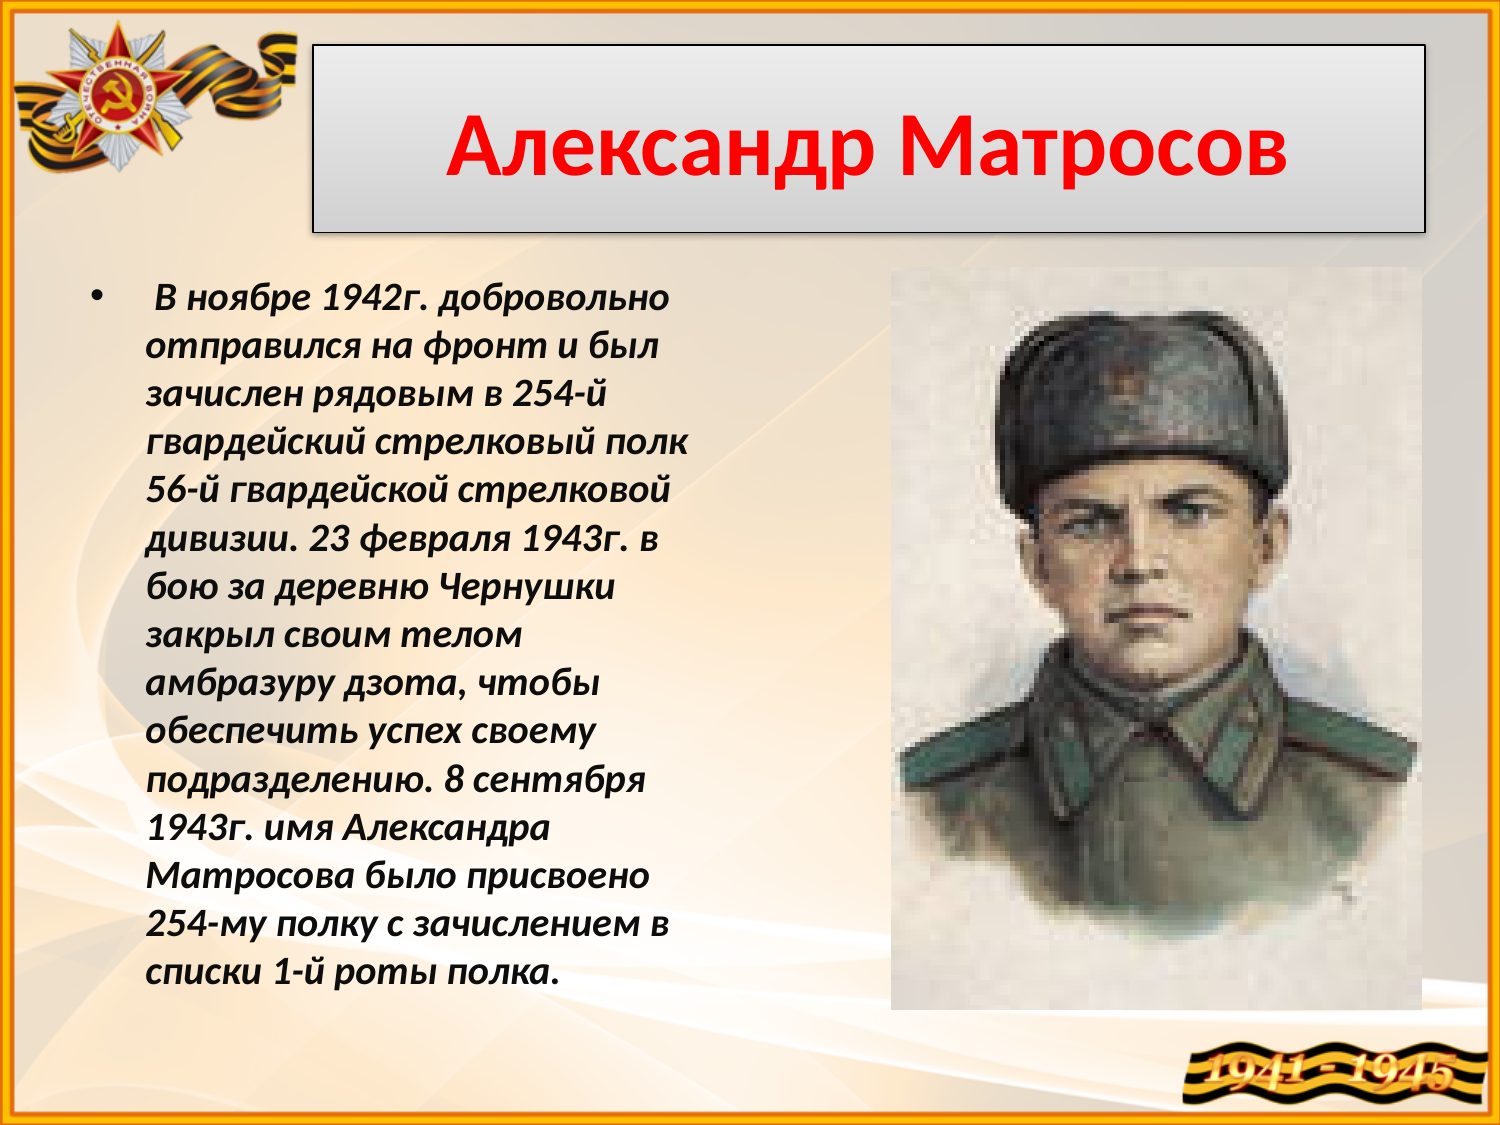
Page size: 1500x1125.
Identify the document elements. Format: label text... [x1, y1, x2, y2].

list В ноябре 1942г. добровольно отправился на фронт и был зачислен рядовым в 254-й гвардейский стрелковый полк 56-й гвардейской стрелковой дивизии. 23 февраля 1943г. в бою за деревню Чернушки закрыл своим телом амбразуру дзота, чтобы обеспечить успех своему подразделению. 8 сентября 1943г. имя Александра Матросова было присвоено 254-му полку с зачислением в списки 1-й роты полка. [75, 262, 738, 1005]
title Александр Матросов [312, 44, 1426, 233]
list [891, 266, 1422, 1010]
picture [0, 0, 1500, 1125]
